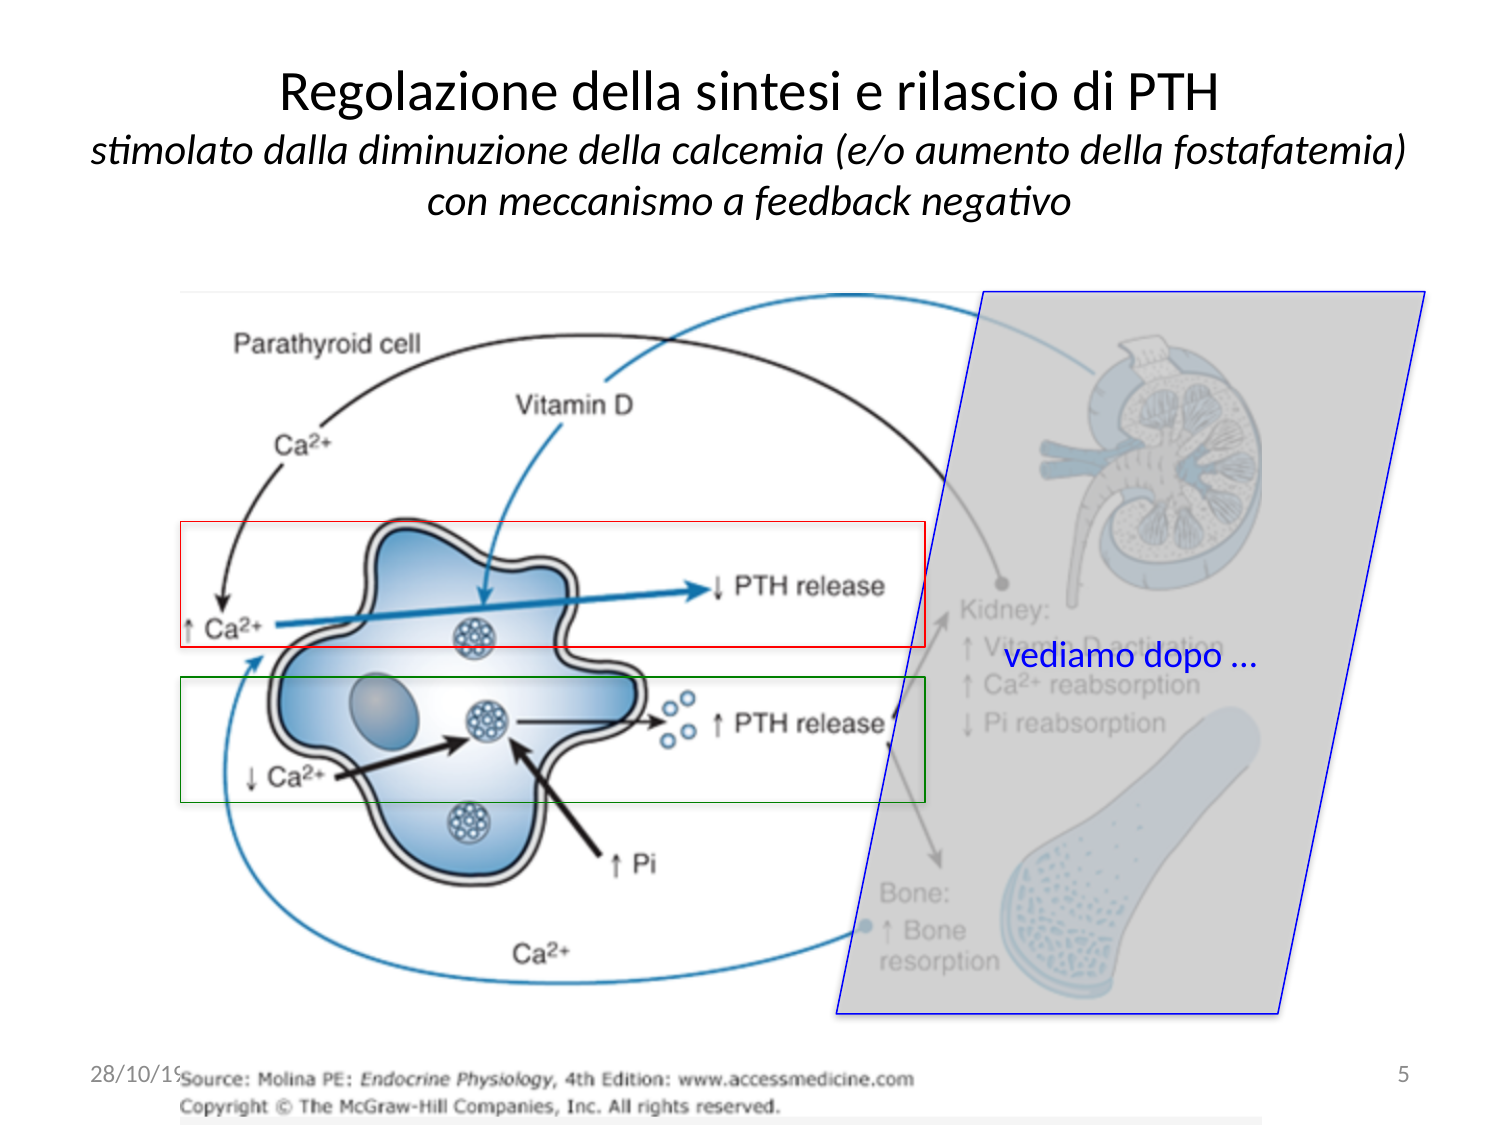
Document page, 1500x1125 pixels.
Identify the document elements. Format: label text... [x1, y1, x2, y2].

text_box vediamo dopo … [1261, 290, 1426, 1015]
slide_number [75, 1042, 175, 1103]
picture [180, 291, 1263, 1125]
slide_number 5 [1268, 1042, 1425, 1103]
title Regolazione della sintesi e rilascio di PTH stimolato dalla diminuzione della calcemia (e/o aumento della fostafatemia) con meccanismo a feedback negativo [75, 45, 1425, 233]
